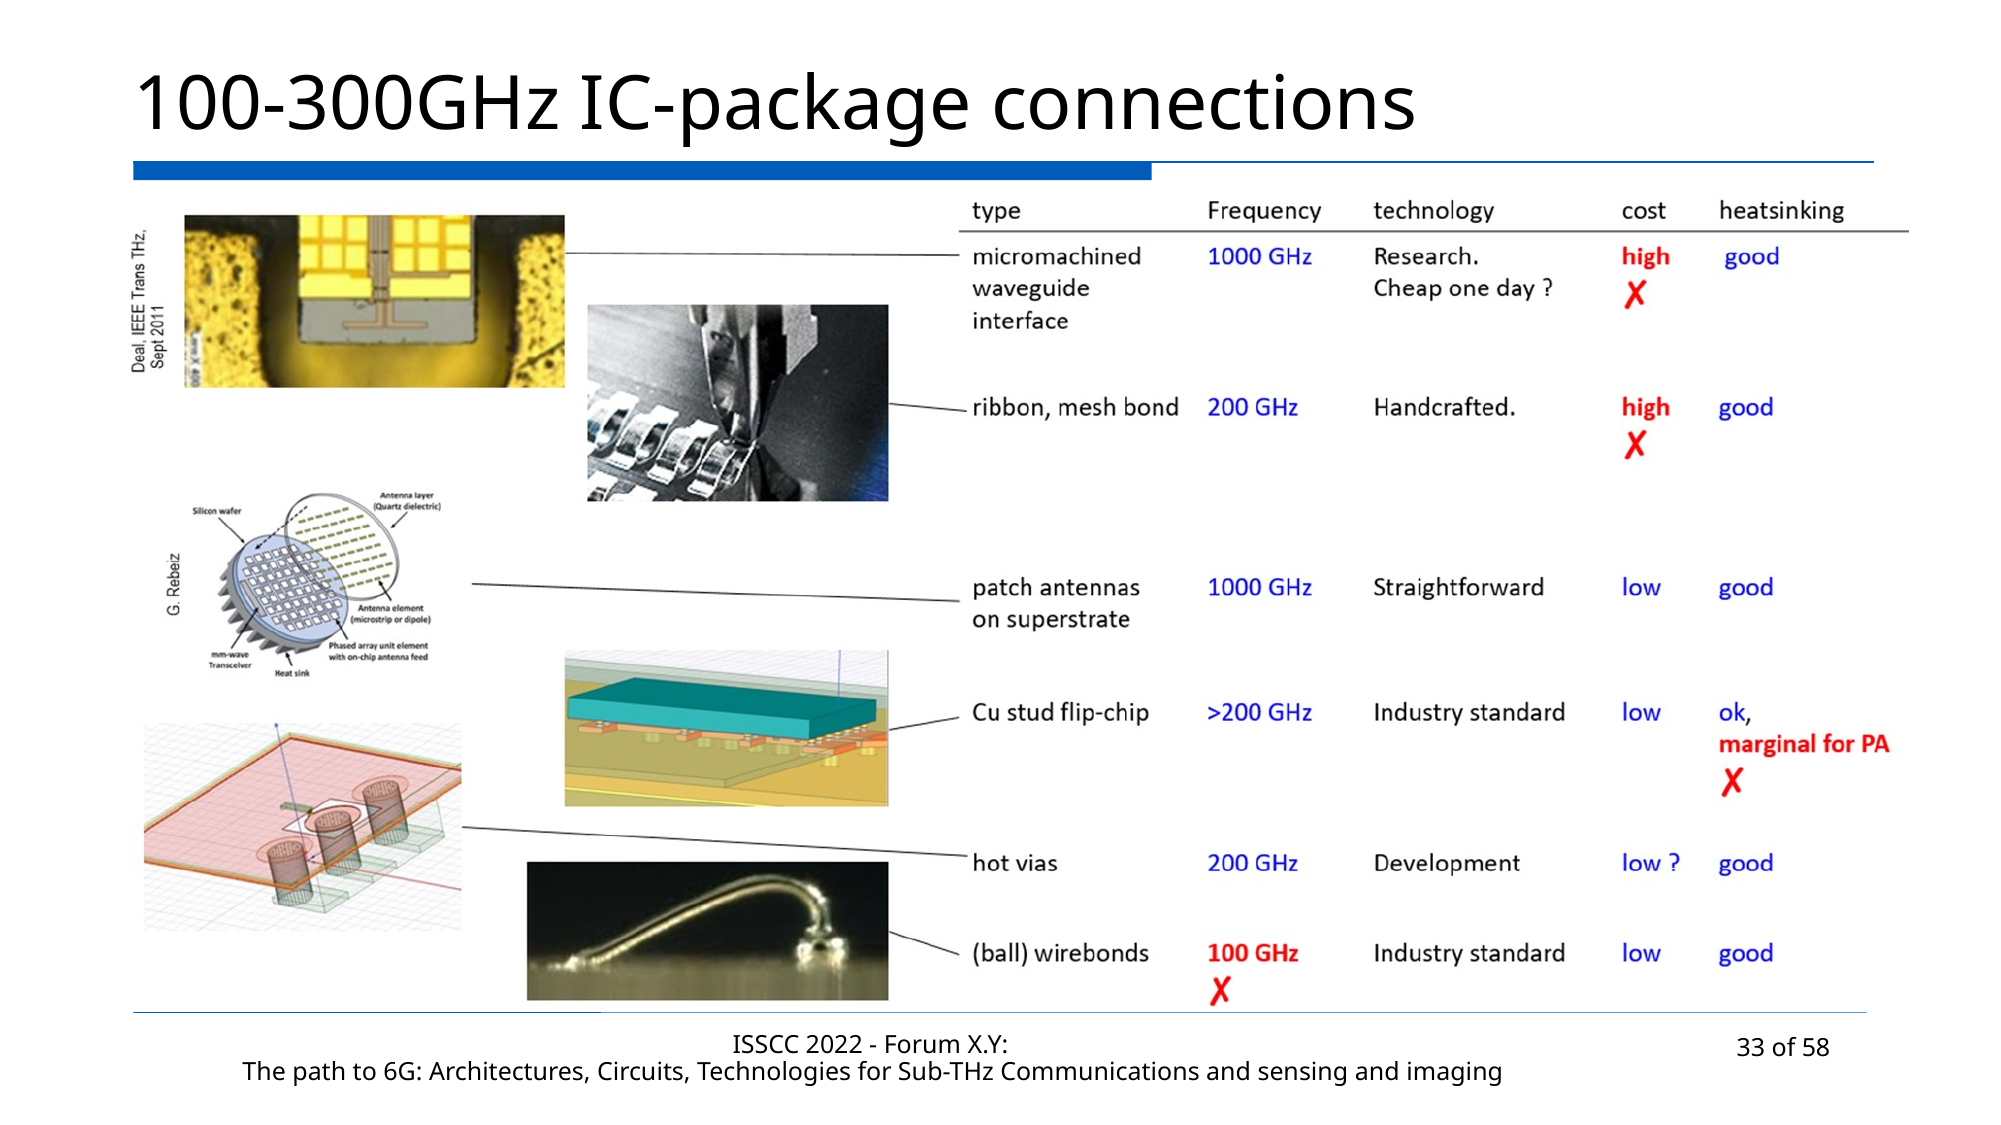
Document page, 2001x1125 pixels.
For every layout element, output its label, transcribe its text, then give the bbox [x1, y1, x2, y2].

picture [113, 185, 1909, 1007]
title 100-300GHz IC-package connections [133, 72, 1963, 139]
